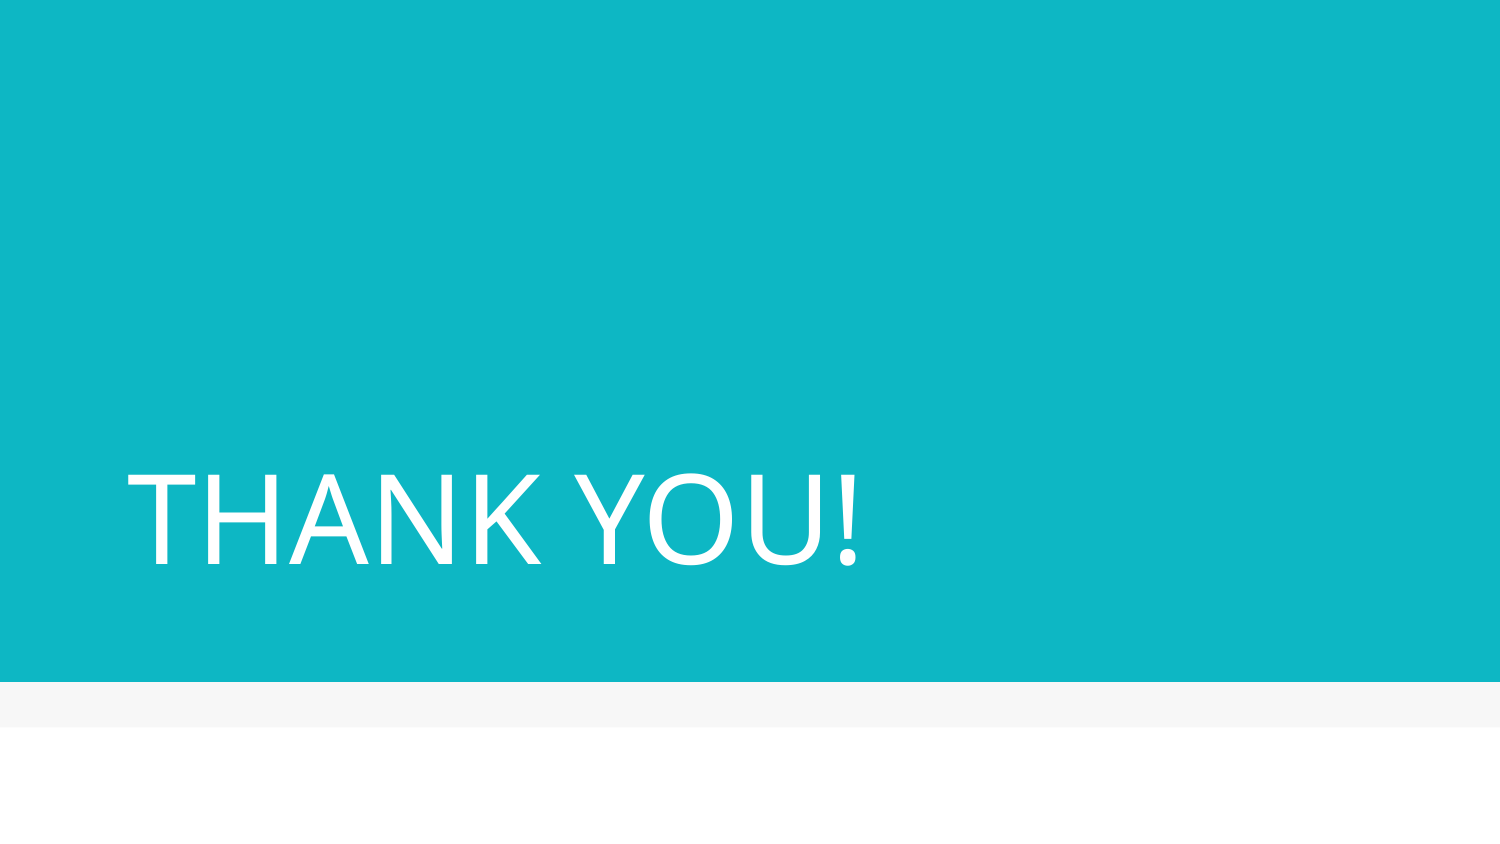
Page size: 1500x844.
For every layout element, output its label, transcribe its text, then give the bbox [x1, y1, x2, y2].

title THANK YOU! [112, 414, 984, 605]
